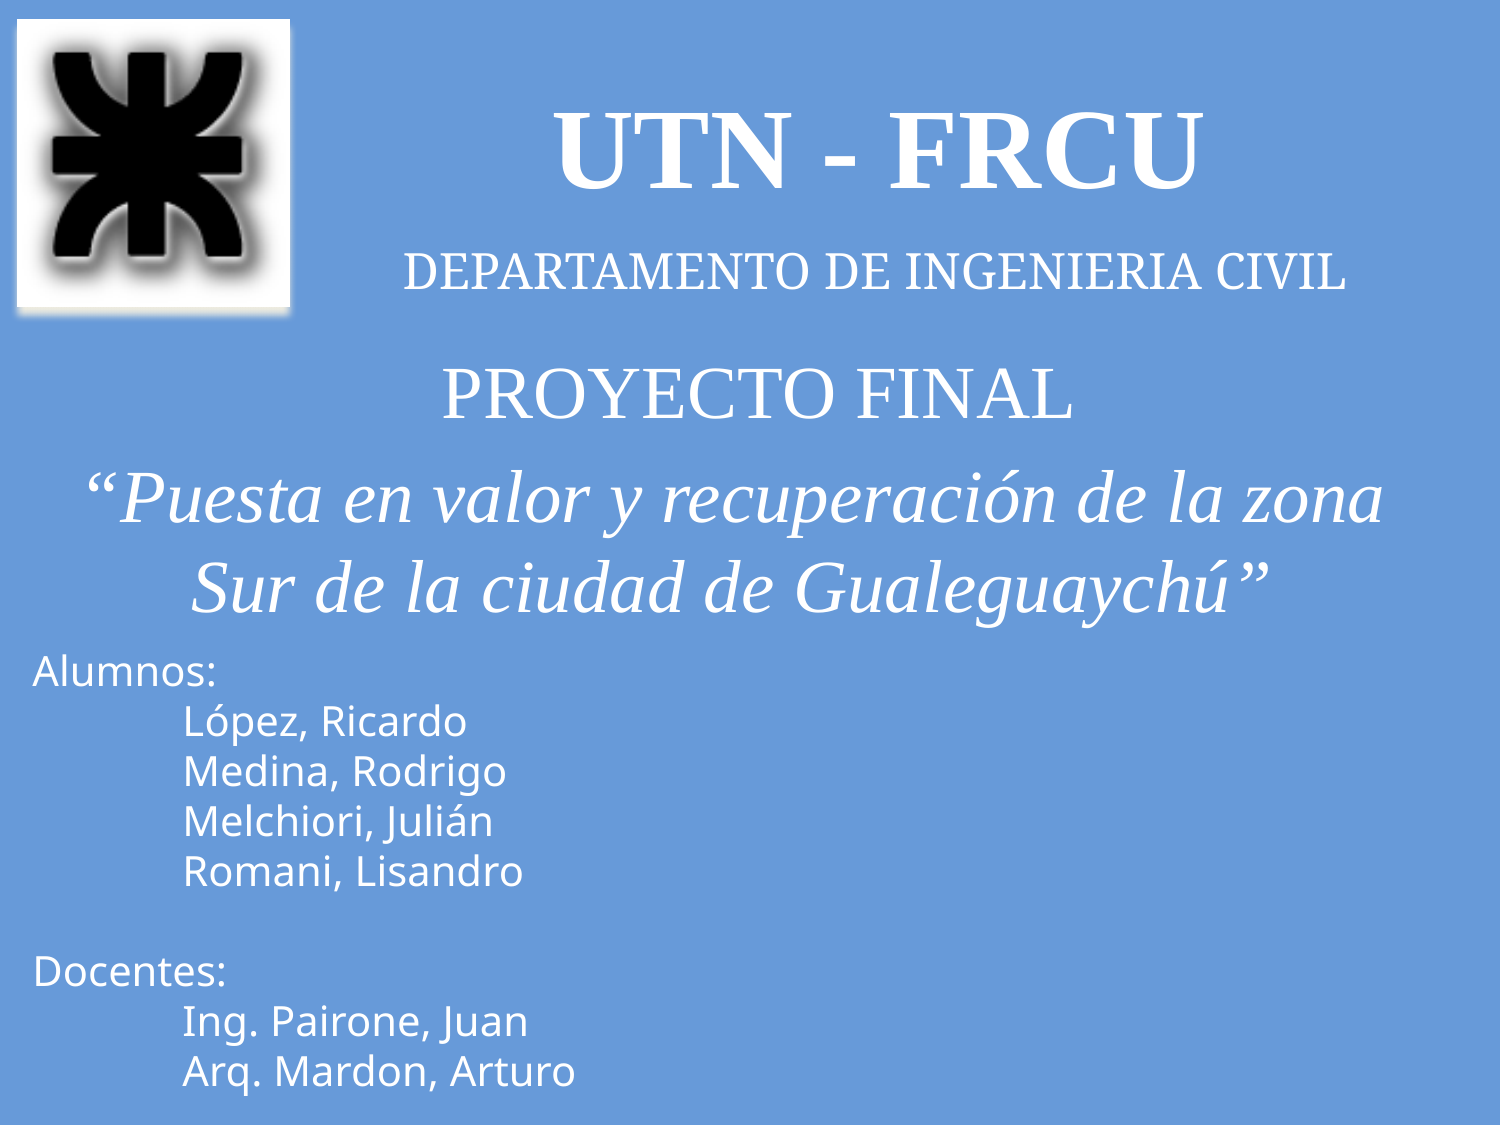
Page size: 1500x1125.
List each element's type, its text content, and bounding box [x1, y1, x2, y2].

text_box DEPARTAMENTO DE INGENIERIA CIVIL [324, 231, 1426, 307]
text_box “Puesta en valor y recuperación de la zona Sur de la ciudad de Gualeguaychú” [17, 440, 1447, 635]
text_box PROYECTO FINAL [0, 335, 1500, 441]
text_box Alumnos: López, Ricardo Medina, Rodrigo Melchiori, Julián Romani, Lisandro Docentes: Ing. Pairone, Juan Arq. Mardon, Arturo [17, 637, 774, 1103]
text_box UTN - FRCU [358, 66, 1400, 219]
picture [17, 18, 290, 307]
